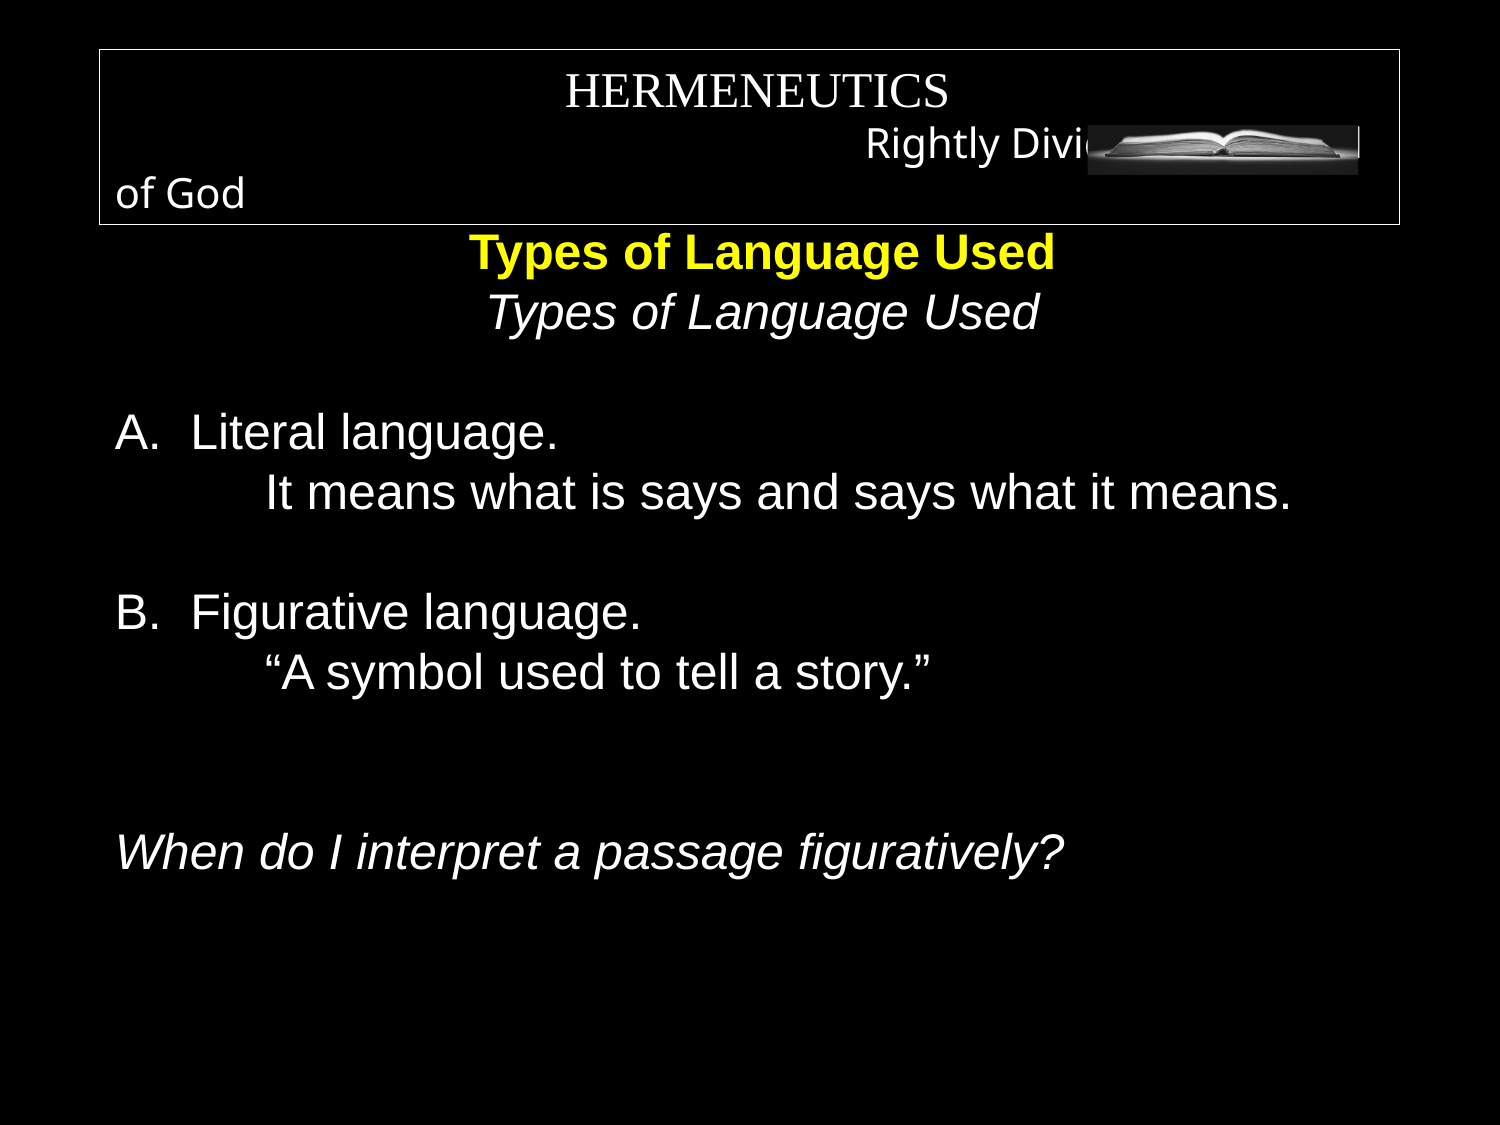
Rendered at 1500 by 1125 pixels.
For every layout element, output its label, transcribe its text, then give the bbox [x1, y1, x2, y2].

text_box Types of Language Used Types of Language Used A. Literal language. It means what is says and says what it means. B. Figurative language. “A symbol used to tell a story.” When do I interpret a passage figuratively? [99, 212, 1425, 888]
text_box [99, 49, 1401, 177]
